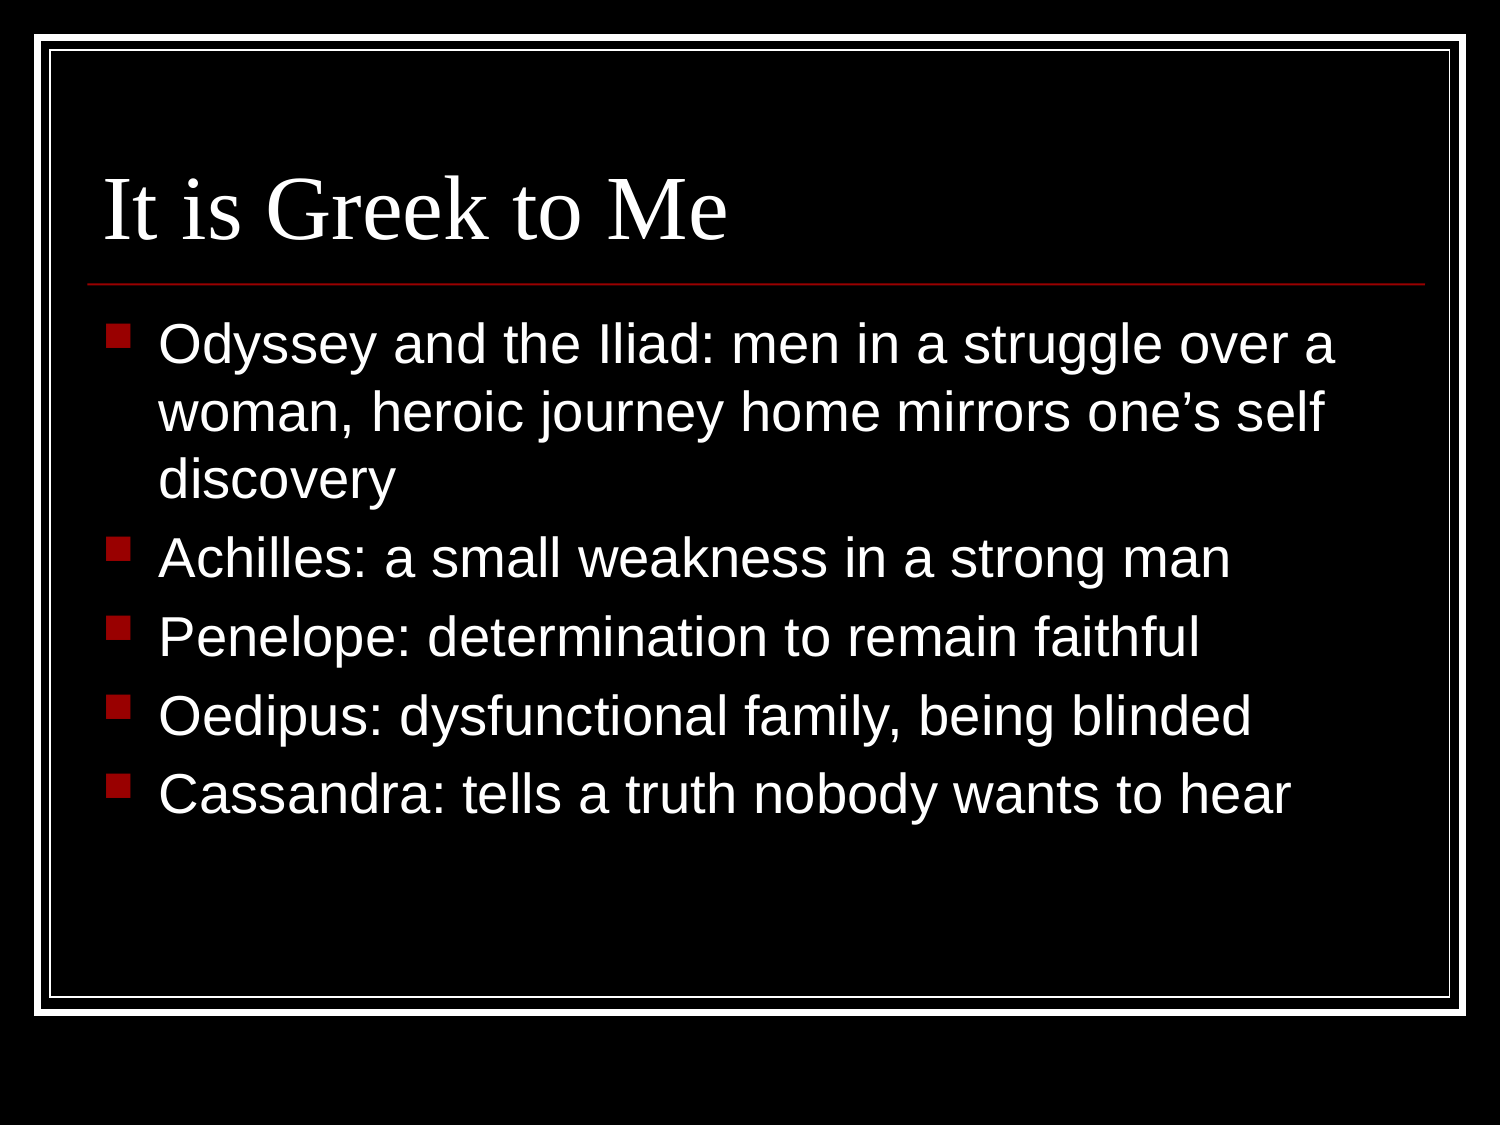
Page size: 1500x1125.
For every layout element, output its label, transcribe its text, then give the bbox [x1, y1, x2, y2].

title It is Greek to Me [87, 77, 1425, 266]
list Odyssey and the Iliad: men in a struggle over a woman, heroic journey home mirrors one’s self discovery Achilles: a small weakness in a strong man Penelope: determination to remain faithful Oedipus: dysfunctional family, being blinded Cassandra: tells a truth nobody wants to hear [87, 299, 1425, 963]
